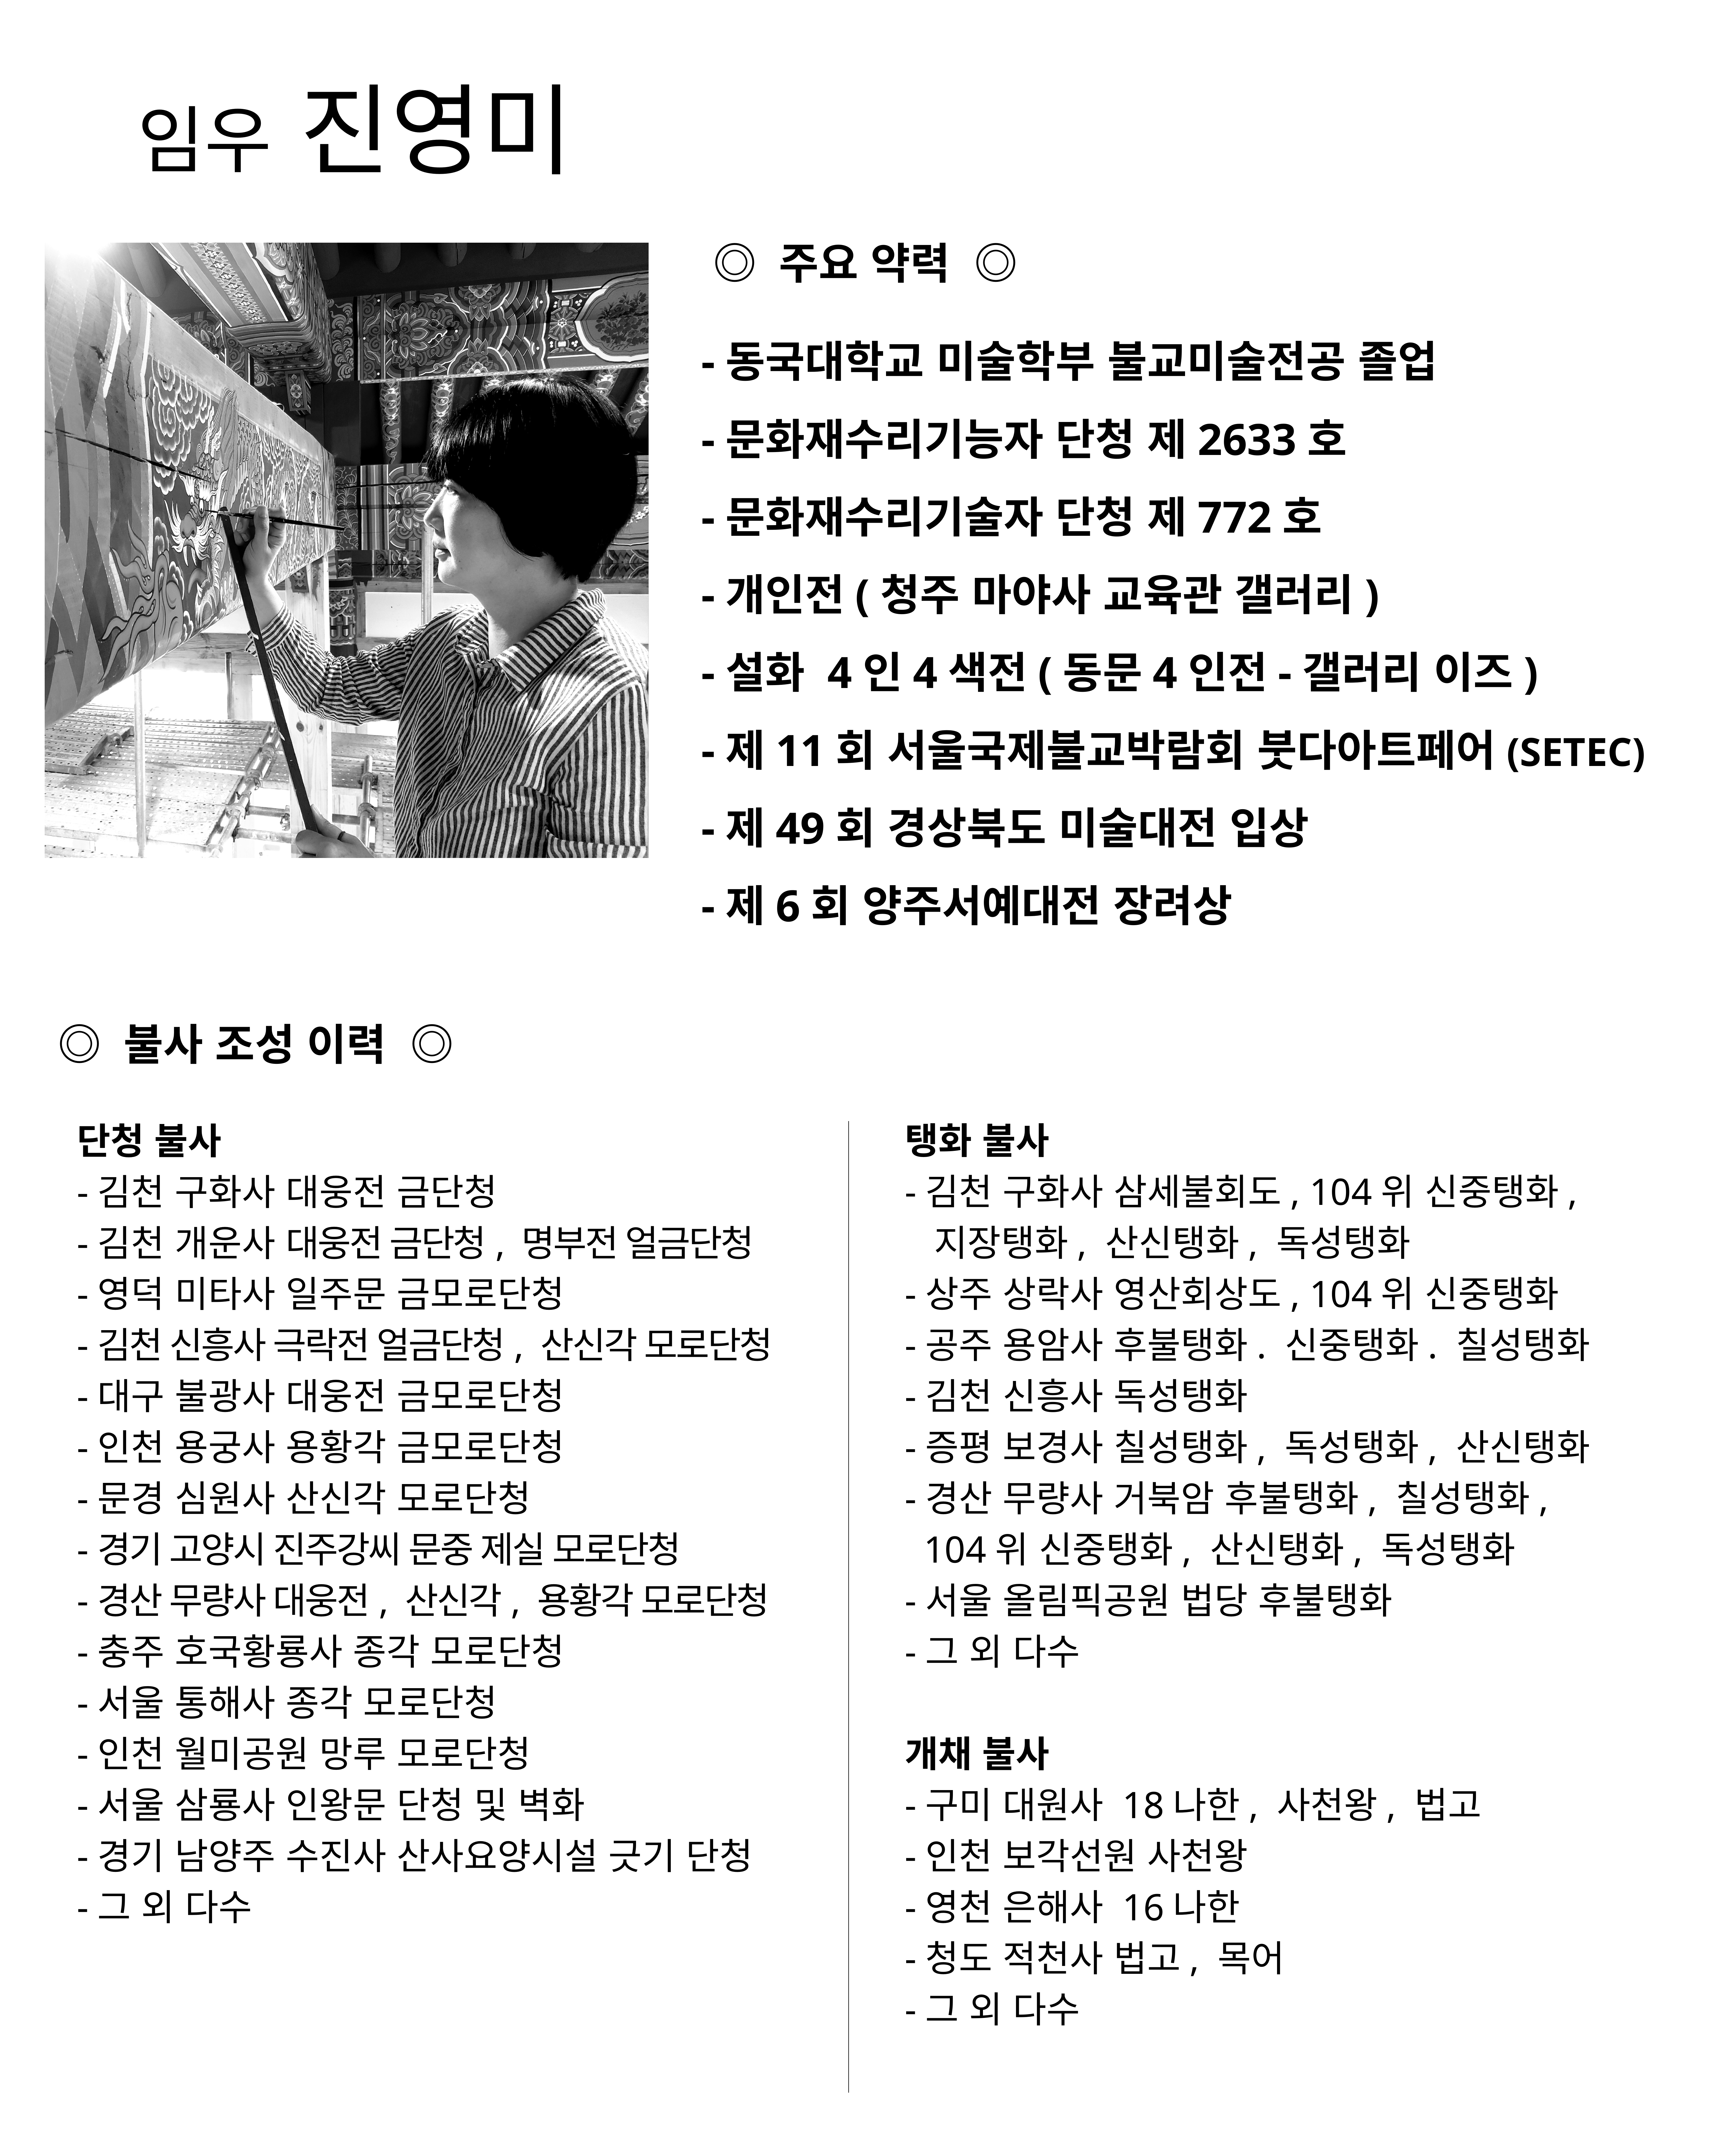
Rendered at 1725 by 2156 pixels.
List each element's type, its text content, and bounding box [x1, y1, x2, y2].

subtitle 단청 불사 -김천 구화사 대웅전 금단청 -김천 개운사 대웅전 금단청, 명부전 얼금단청 -영덕 미타사 일주문 금모로단청 -김천 신흥사 극락전 얼금단청, 산신각 모로단청 -대구 불광사 대웅전 금모로단청 -인천 용궁사 용황각 금모로단청 -문경 심원사 산신각 모로단청 -경기 고양시 진주강씨 문중 제실 모로단청 -경산 무량사 대웅전, 산신각, 용황각 모로단청 -충주 호국황룡사 종각 모로단청 -서울 통해사 종각 모로단청 -인천 월미공원 망루 모로단청 -서울 삼룡사 인왕문 단청 및 벽화 -경기 남양주 수진사 산사요양시설 긋기 단청 -그 외 다수 [55, 1106, 842, 2082]
text_box 탱화 불사 -김천 구화사 삼세불회도, 104위 신중탱화, 지장탱화, 산신탱화, 독성탱화 -상주 상락사 영산회상도, 104위 신중탱화 -공주 용암사 후불탱화. 신중탱화. 칠성탱화 -김천 신흥사 독성탱화 -증평 보경사 칠성탱화, 독성탱화, 산신탱화 -경산 무량사 거북암 후불탱화, 칠성탱화, 104위 신중탱화, 산신탱화, 독성탱화 -서울 올림픽공원 법당 후불탱화 -그 외 다수 개채 불사 -구미 대원사 18나한, 사천왕, 법고 -인천 보각선원 사천왕 -영천 은해사 16나한 -청도 적천사 법고, 목어 -그 외 다수 [883, 1106, 1670, 2086]
title 임우 진영미 [38, 57, 673, 196]
text_box ◎ 주요 약력 ◎ -동국대학교 미술학부 불교미술전공 졸업 -문화재수리기능자 단청 제2633호 -문화재수리기술자 단청 제772호 -개인전(청주 마야사 교육관 갤러리) -설화 4인4색전(동문4인전-갤러리 이즈) -제11회 서울국제불교박람회 붓다아트페어(SETEC) -제49회 경상북도 미술대전 입상 -제6회 양주서예대전 장려상 [680, 225, 1694, 1001]
text_box ◎ 불사 조성 이력 ◎ [24, 1006, 573, 1092]
picture [45, 243, 649, 858]
